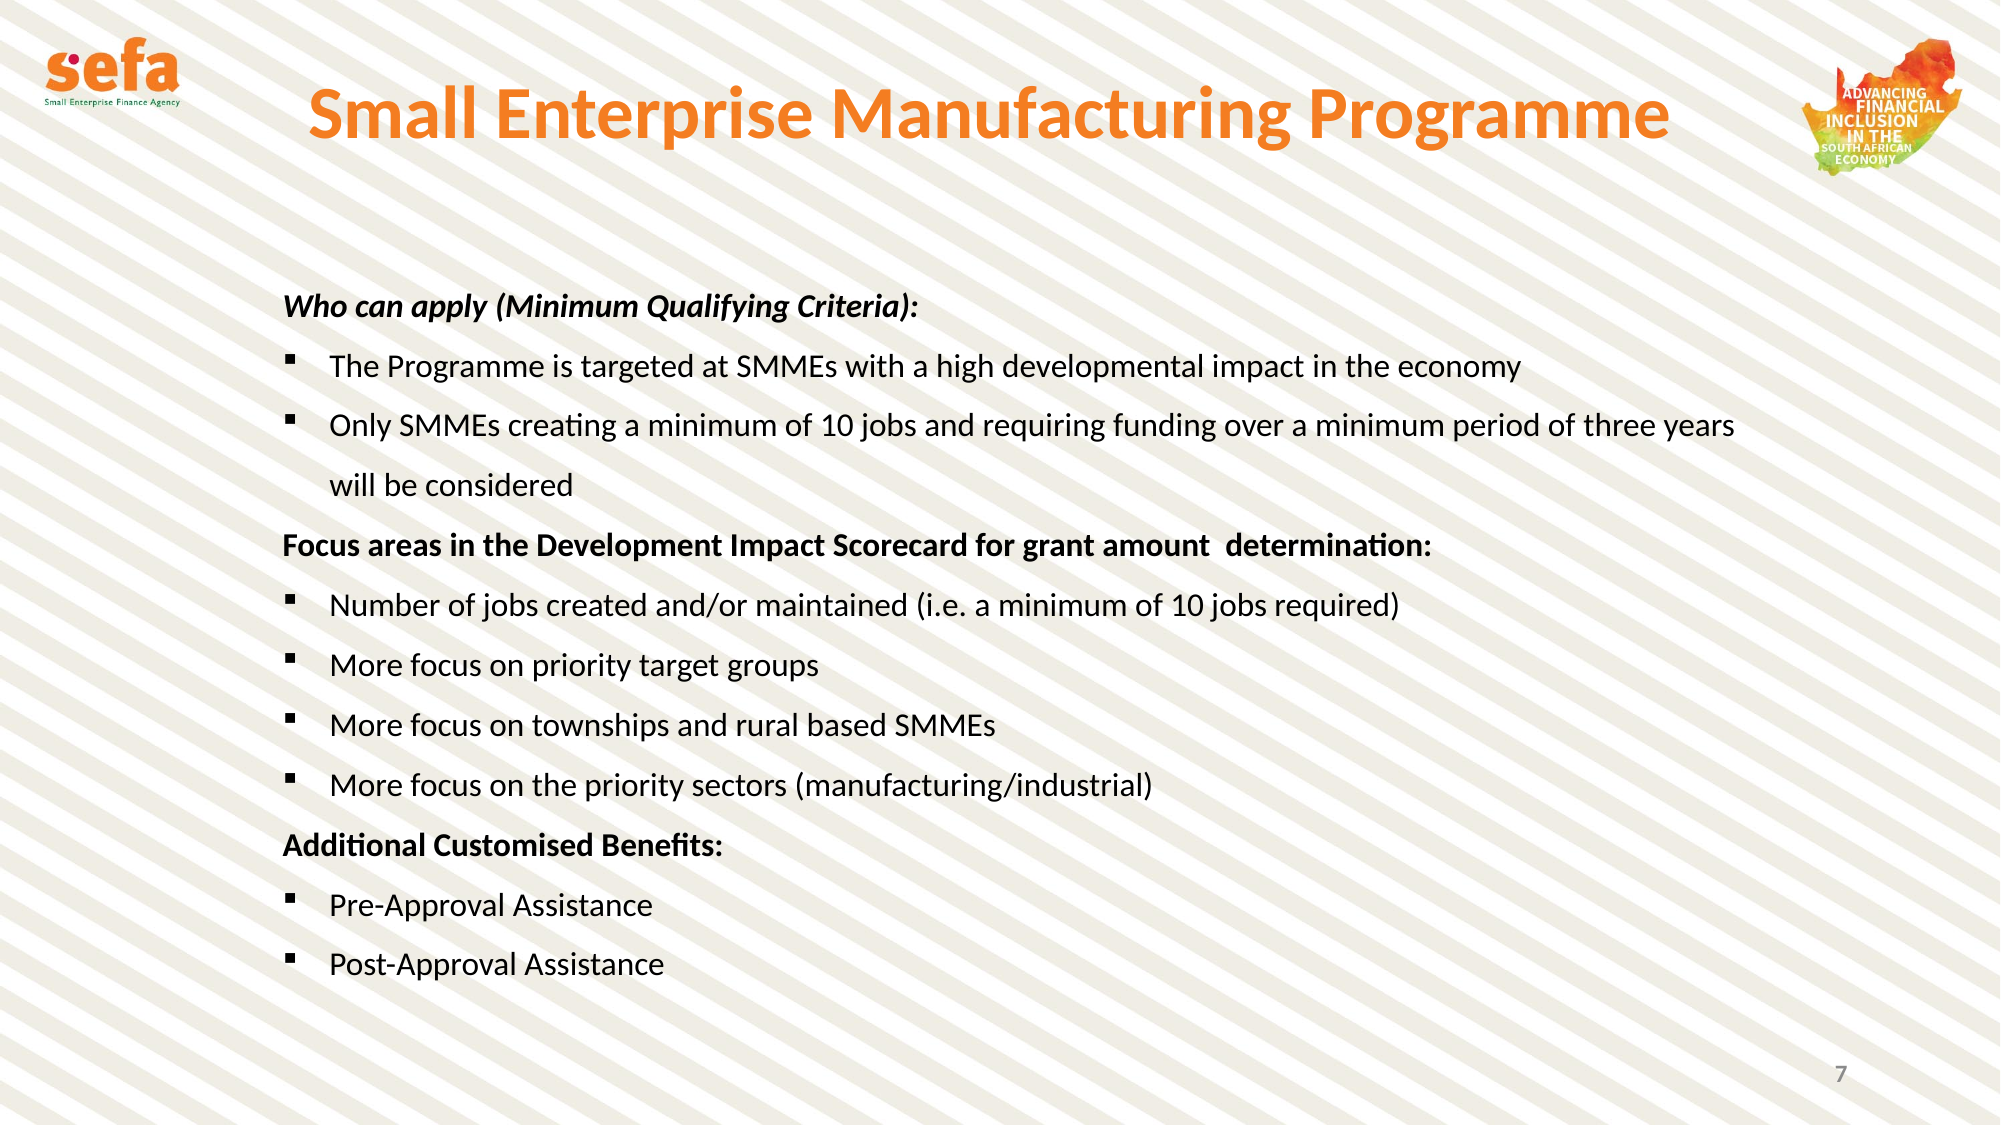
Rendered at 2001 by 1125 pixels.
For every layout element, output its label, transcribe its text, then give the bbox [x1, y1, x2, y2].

title Small Enterprise Manufacturing Programme [128, 0, 1854, 183]
slide_number 7 [1412, 1042, 1863, 1103]
picture [0, 0, 2001, 1125]
text_box Who can apply (Minimum Qualifying Criteria): The Programme is targeted at SMMEs with a high developmental impact in the economy Only SMMEs creating a minimum of 10 jobs and requiring funding over a minimum period of three years will be considered Focus areas in the Development Impact Scorecard for grant amount determination: Number of jobs created and/or maintained (i.e. a minimum of 10 jobs required) More focus on priority target groups More focus on townships and rural based SMMEs More focus on the priority sectors (manufacturing/industrial) Additional Customised Benefits: Pre-Approval Assistance Post-Approval Assistance [267, 216, 1768, 990]
